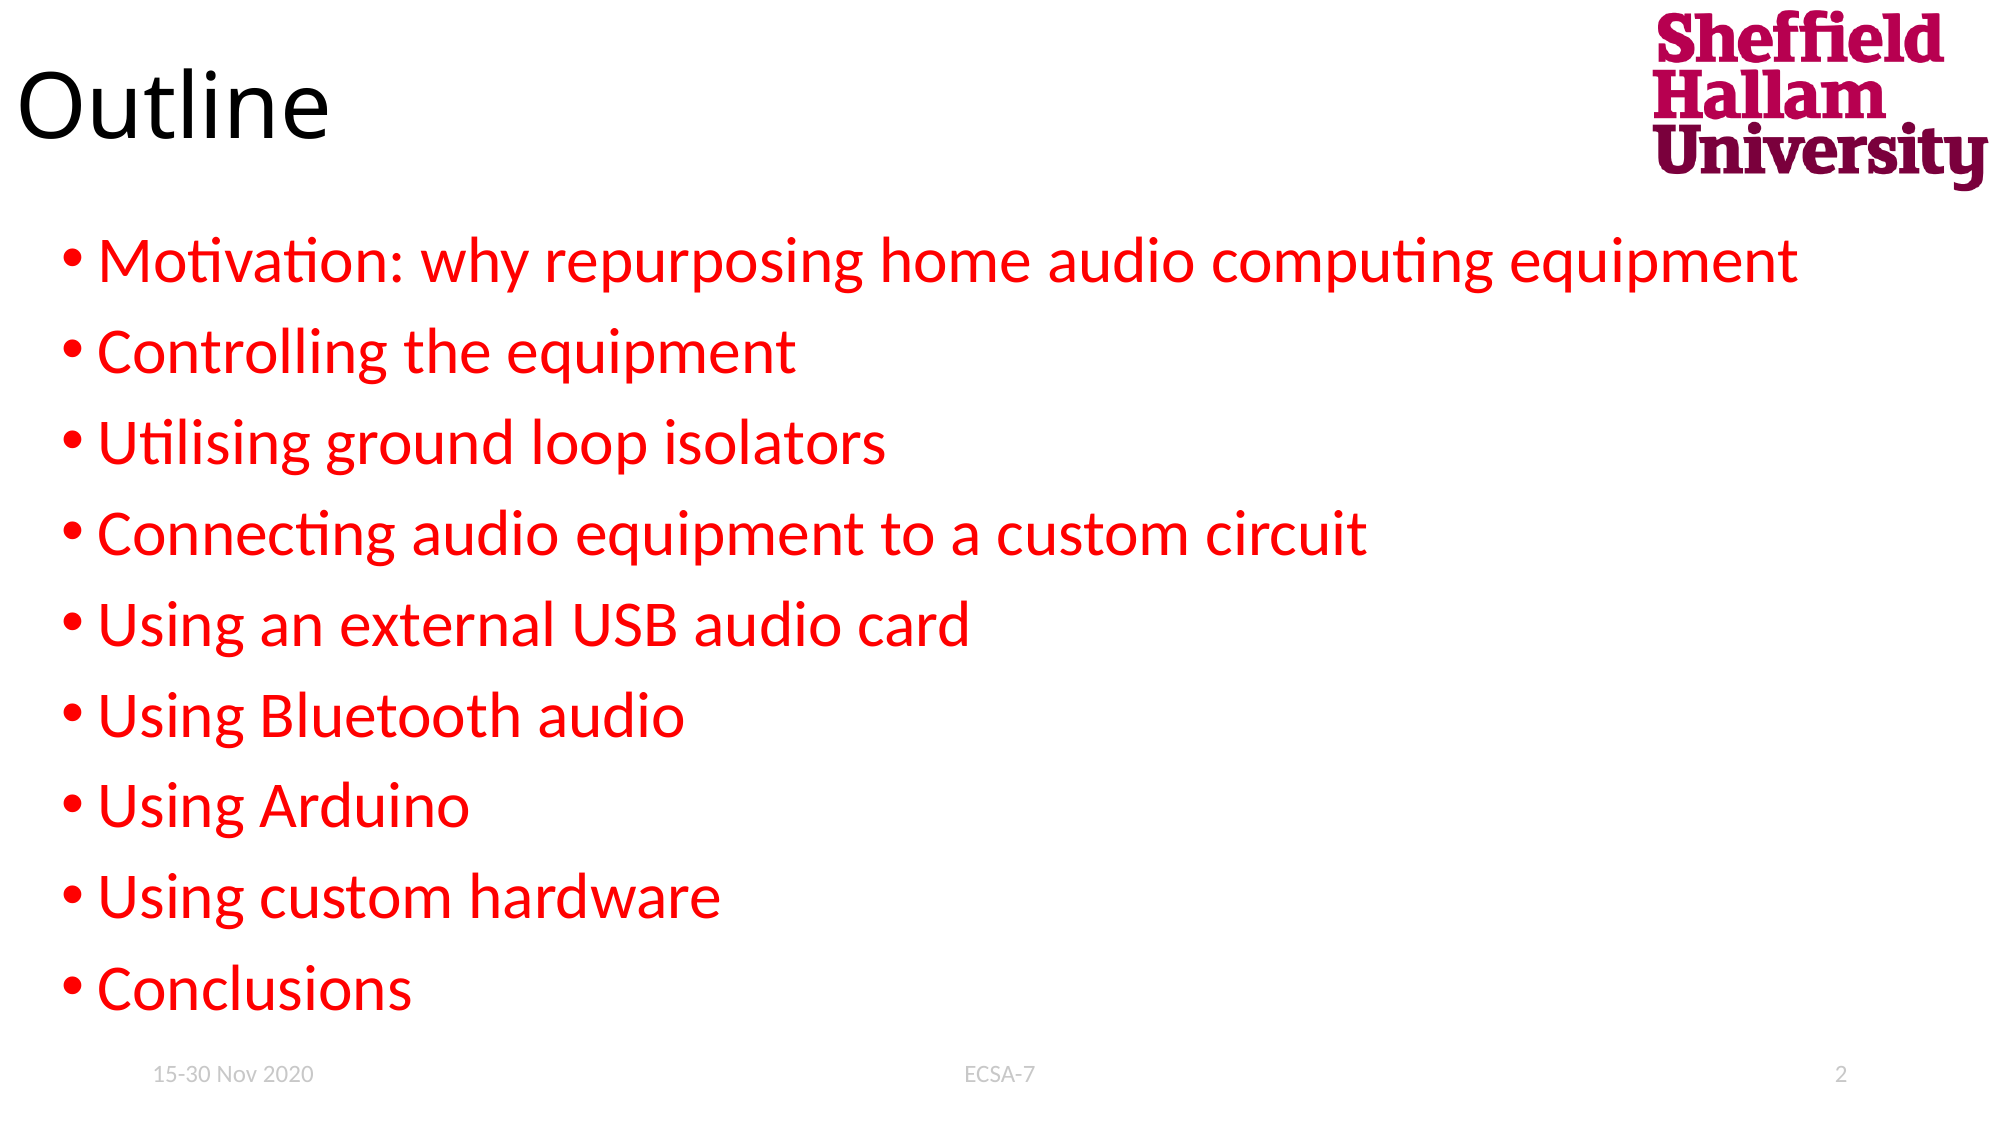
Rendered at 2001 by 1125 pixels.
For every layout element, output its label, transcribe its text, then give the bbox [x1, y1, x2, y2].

footer ECSA-7 [662, 1042, 1338, 1103]
slide_number 2 [1412, 1042, 1863, 1103]
list Motivation: why repurposing home audio computing equipment Controlling the equipment Utilising ground loop isolators Connecting audio equipment to a custom circuit Using an external USB audio card Using Bluetooth audio Using Arduino Using custom hardware Conclusions [46, 218, 1917, 1037]
title Outline [0, 0, 1725, 218]
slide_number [137, 1042, 588, 1103]
picture [1640, 0, 2000, 199]
